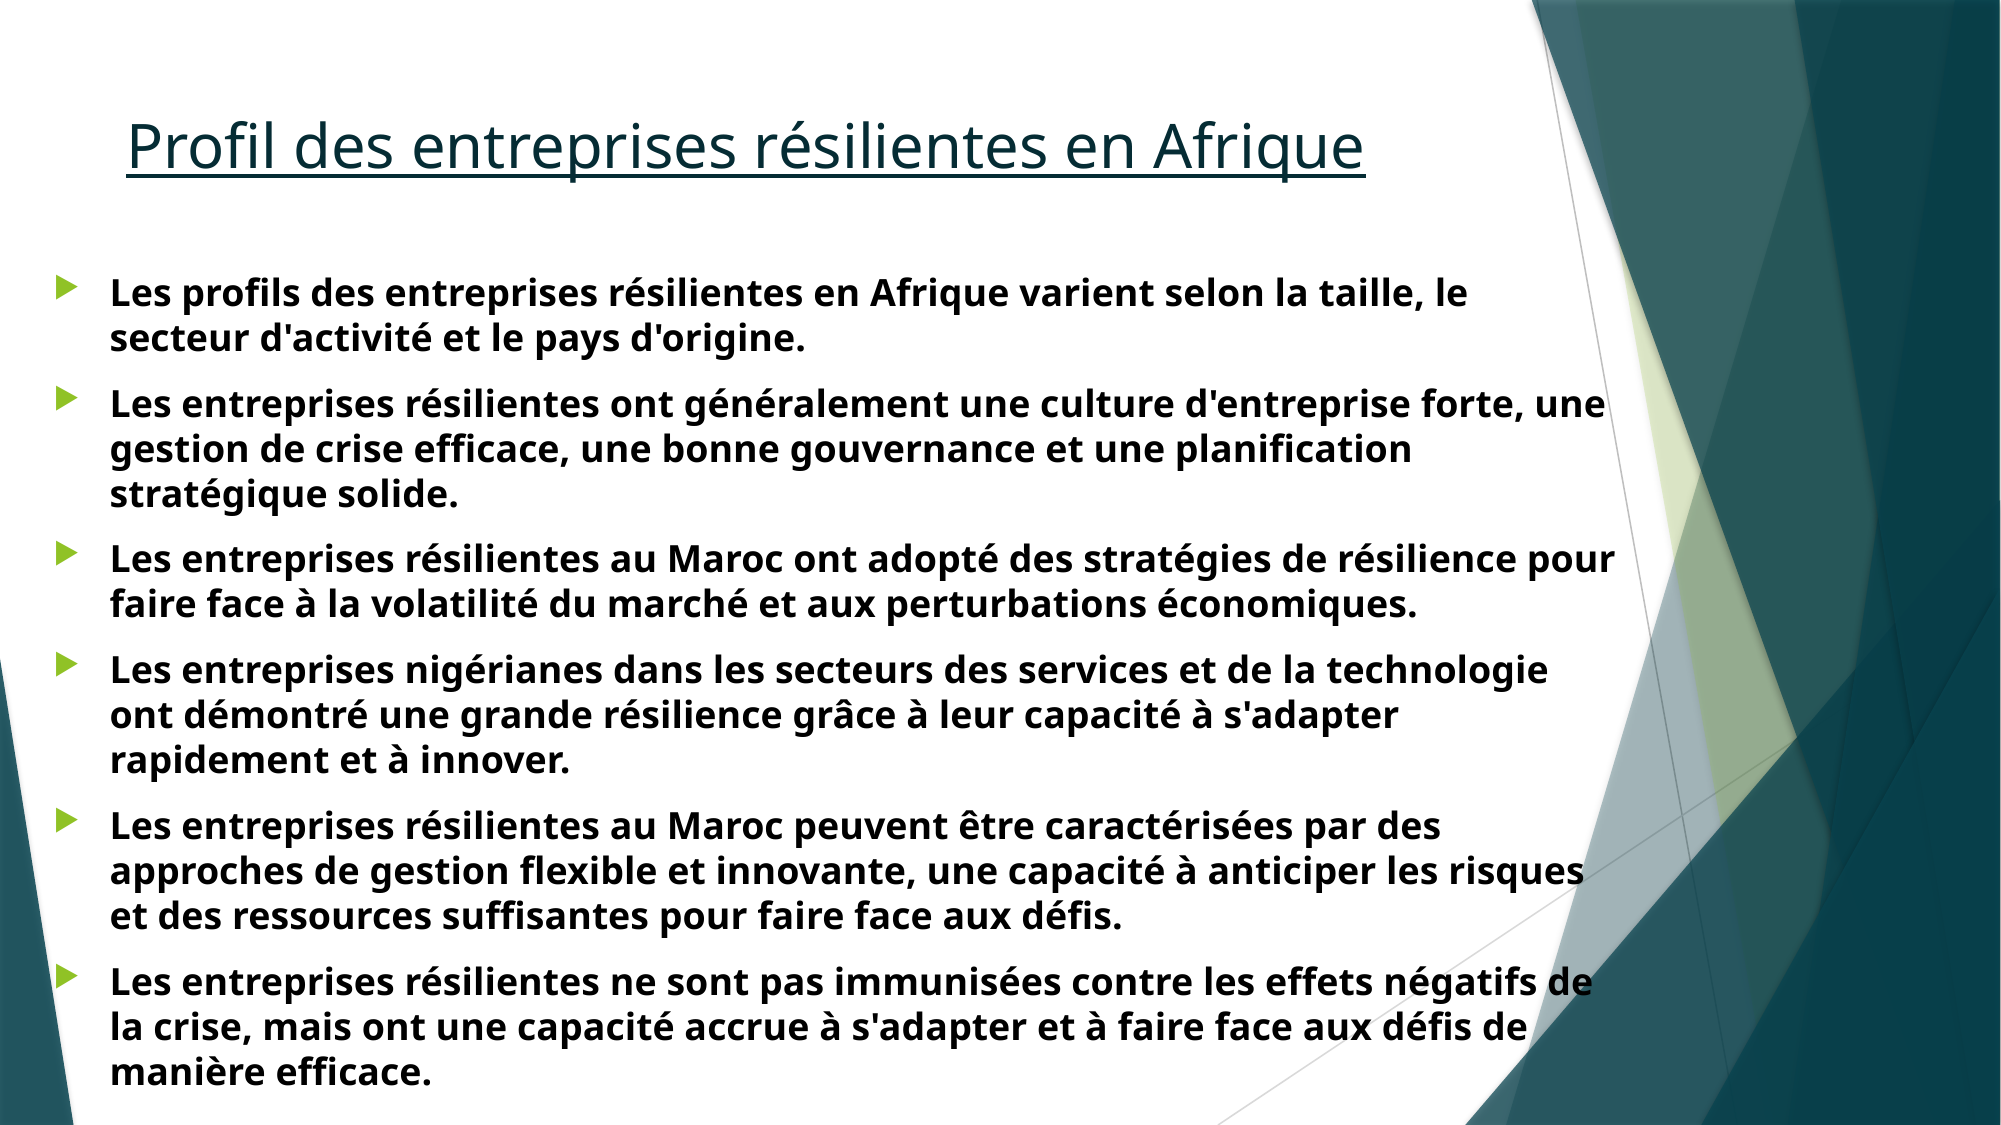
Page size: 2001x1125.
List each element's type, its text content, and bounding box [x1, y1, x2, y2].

title Profil des entreprises résilientes en Afrique [111, 99, 1522, 237]
list Les profils des entreprises résilientes en Afrique varient selon la taille, le secteur d'activité et le pays d'origine. Les entreprises résilientes ont généralement une culture d'entreprise forte, une gestion de crise efficace, une bonne gouvernance et une planification stratégique solide. Les entreprises résilientes au Maroc ont adopté des stratégies de résilience pour faire face à la volatilité du marché et aux perturbations économiques. Les entreprises nigérianes dans les secteurs des services et de la technologie ont démontré une grande résilience grâce à leur capacité à s'adapter rapidement et à innover. Les entreprises résilientes au Maroc peuvent être caractérisées par des approches de gestion flexible et innovante, une capacité à anticiper les risques et des ressources suffisantes pour faire face aux défis. Les entreprises résilientes ne sont pas immunisées contre les effets négatifs de la crise, mais ont une capacité accrue à s'adapter et à faire face aux défis de manière efficace. [38, 261, 1635, 1059]
